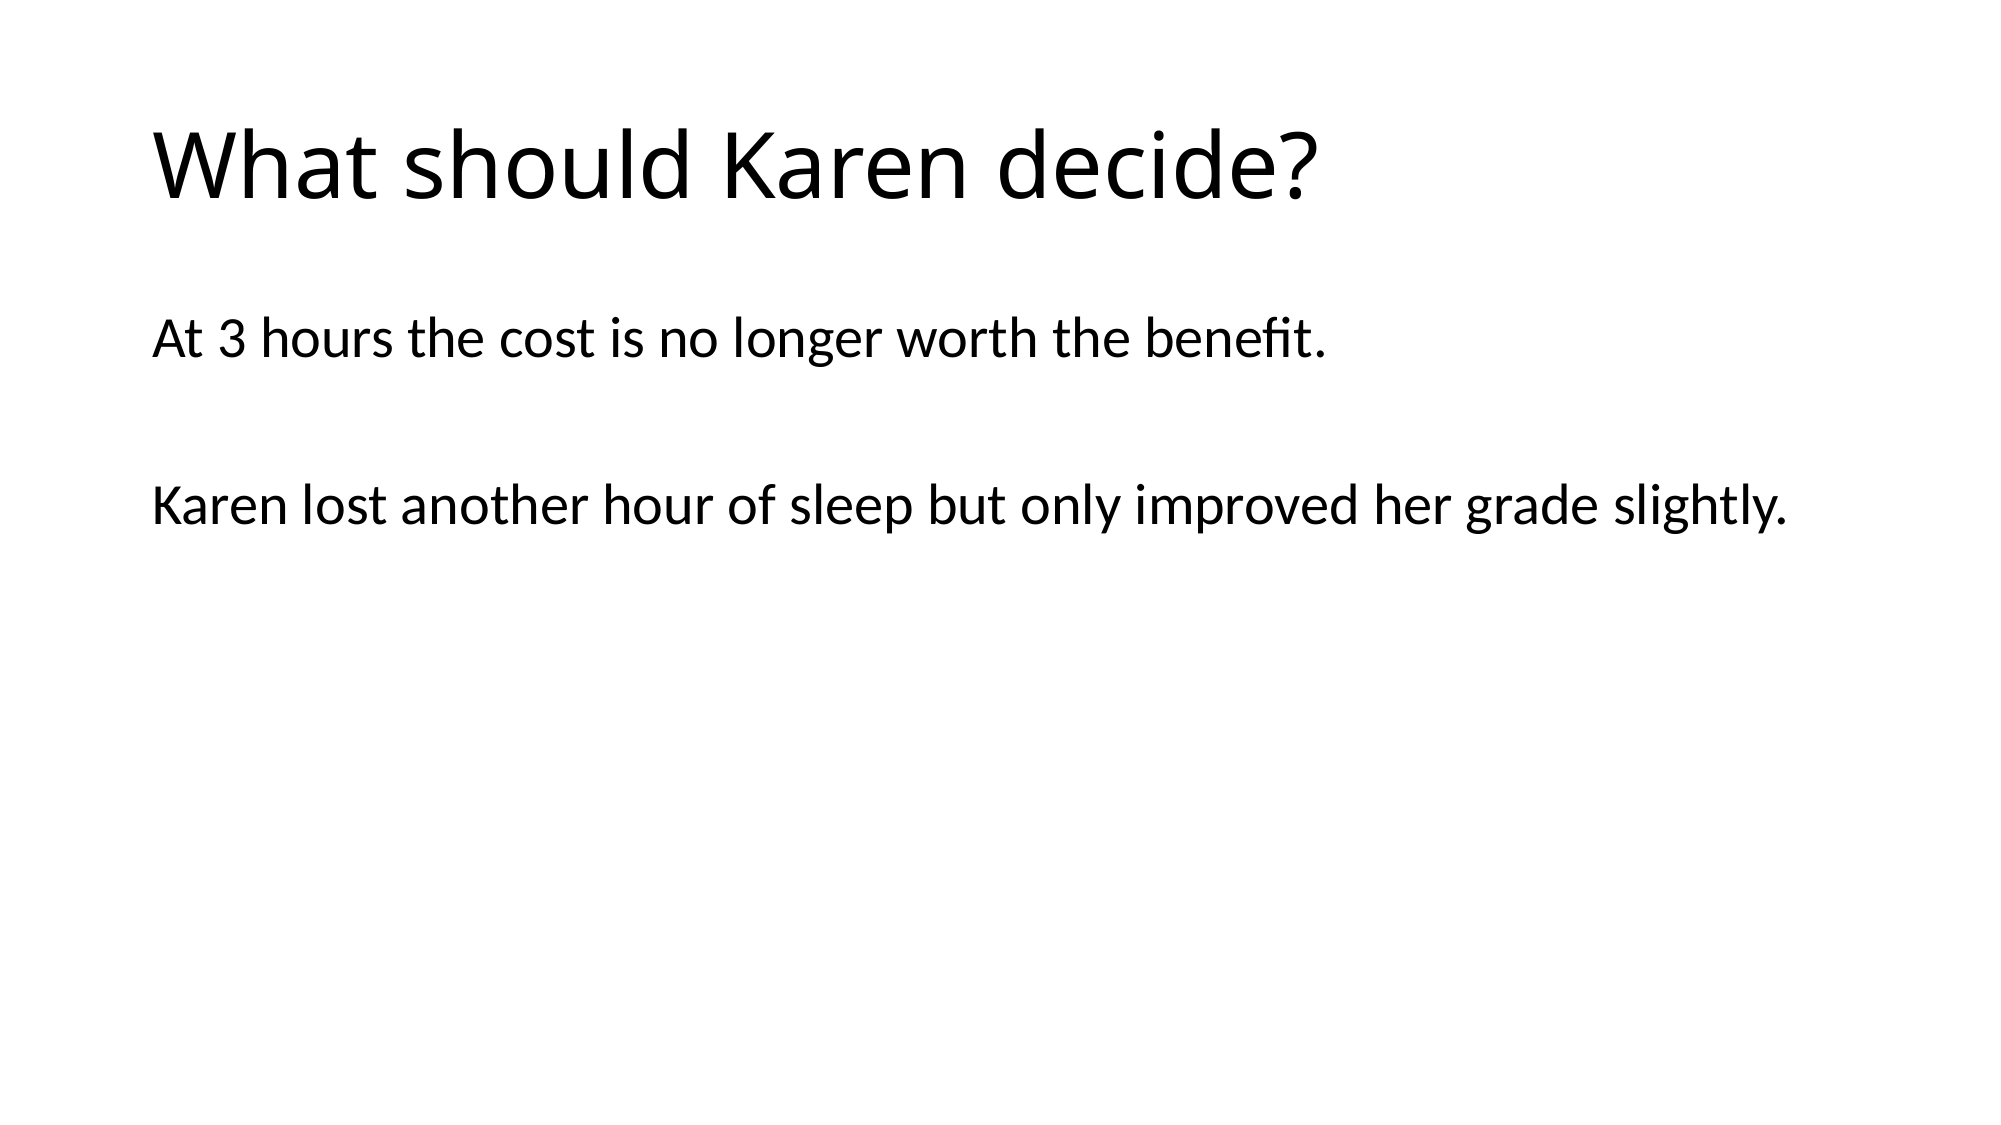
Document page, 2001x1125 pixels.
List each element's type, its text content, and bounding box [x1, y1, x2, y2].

title What should Karen decide? [137, 59, 1863, 278]
list At 3 hours the cost is no longer worth the benefit. Karen lost another hour of sleep but only improved her grade slightly. [137, 299, 1863, 1014]
